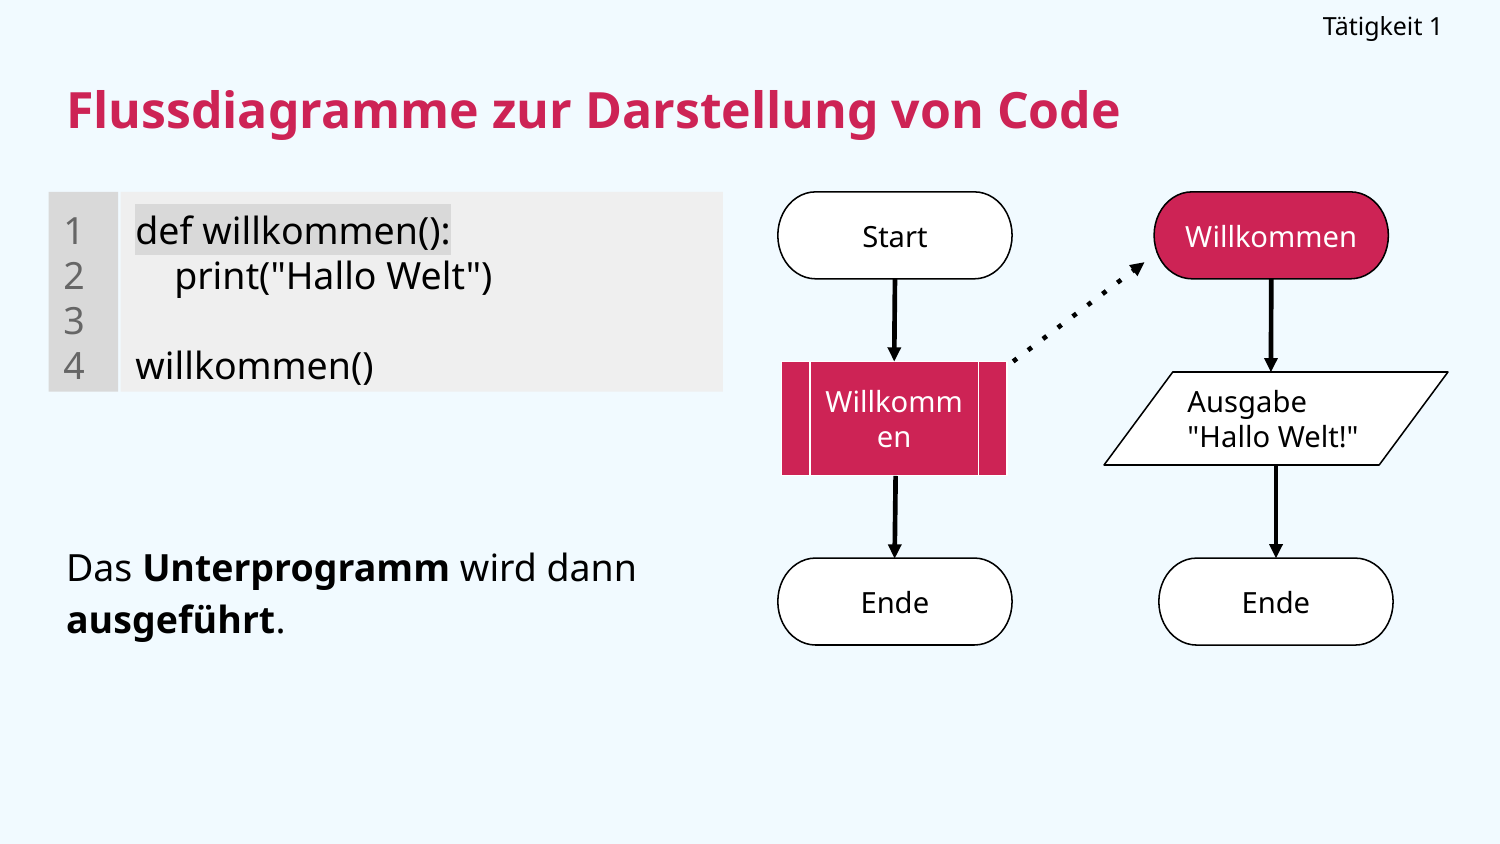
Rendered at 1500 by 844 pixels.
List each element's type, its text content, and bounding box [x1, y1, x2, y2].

text_box Ende [1158, 558, 1394, 646]
text_box 1 2 3 4 [48, 191, 119, 392]
text_box Start [777, 191, 1013, 279]
subtitle Tätigkeit 1 [1122, 0, 1444, 52]
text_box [1012, 261, 1145, 362]
text_box def willkommen(): print("Hallo Welt") willkommen() [120, 191, 723, 392]
text_box Willkommen [781, 361, 1007, 476]
text_box Ende [777, 558, 1013, 646]
title Flussdiagramme zur Darstellung von Code [51, 51, 1449, 166]
text_box Ausgabe "Hallo Welt!" [1104, 371, 1448, 466]
text_box Willkommen [1154, 191, 1389, 279]
list Das Unterprogramm wird dann ausgeführt. [51, 522, 723, 793]
